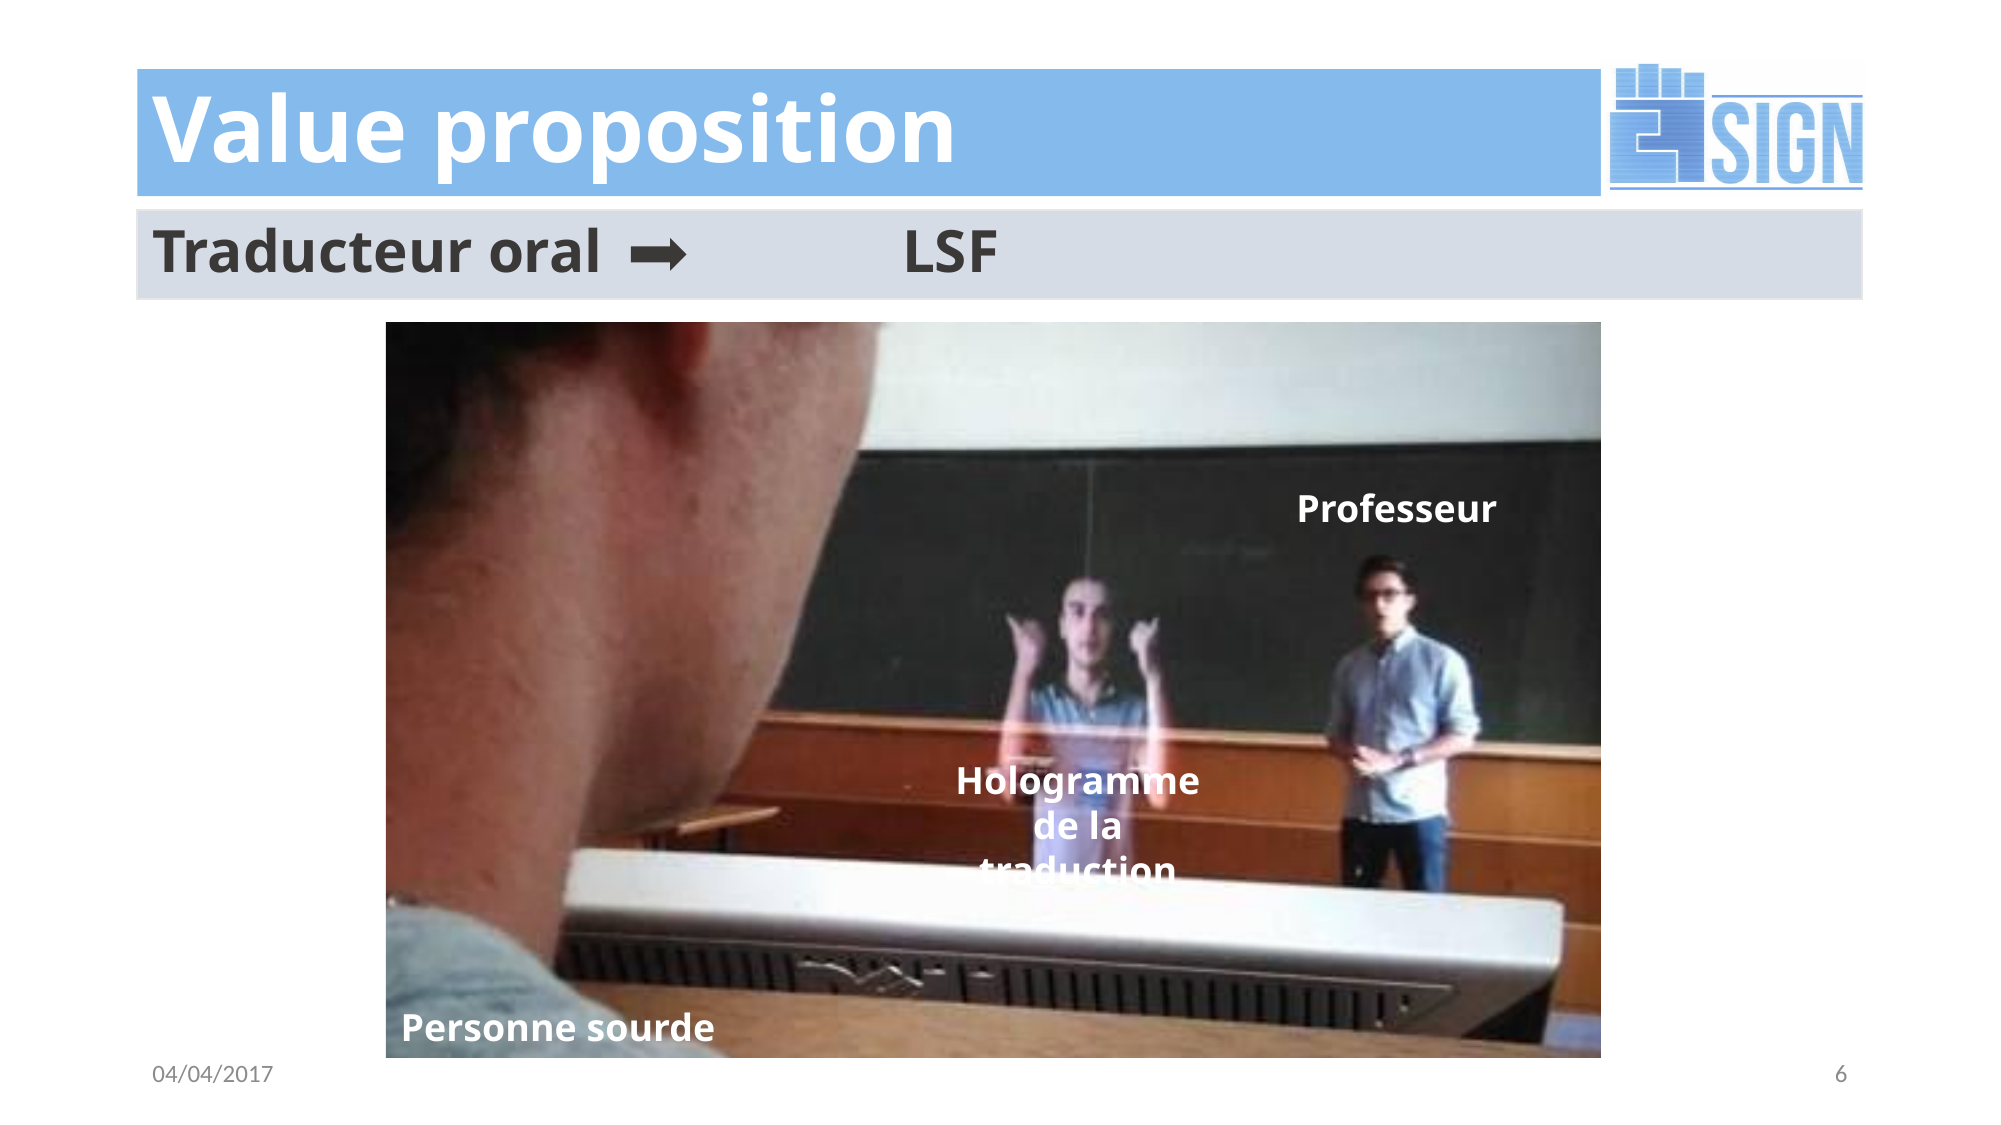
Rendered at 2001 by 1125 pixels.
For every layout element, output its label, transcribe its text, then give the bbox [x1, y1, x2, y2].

text_box [136, 209, 1863, 300]
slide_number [137, 1042, 588, 1103]
picture [385, 322, 1601, 1058]
text_box Traducteur oral LSF [137, 206, 1233, 292]
text_box Value proposition [137, 69, 1600, 197]
picture [1600, 60, 1866, 198]
slide_number 6 [1412, 1042, 1863, 1103]
text_box [630, 238, 687, 271]
